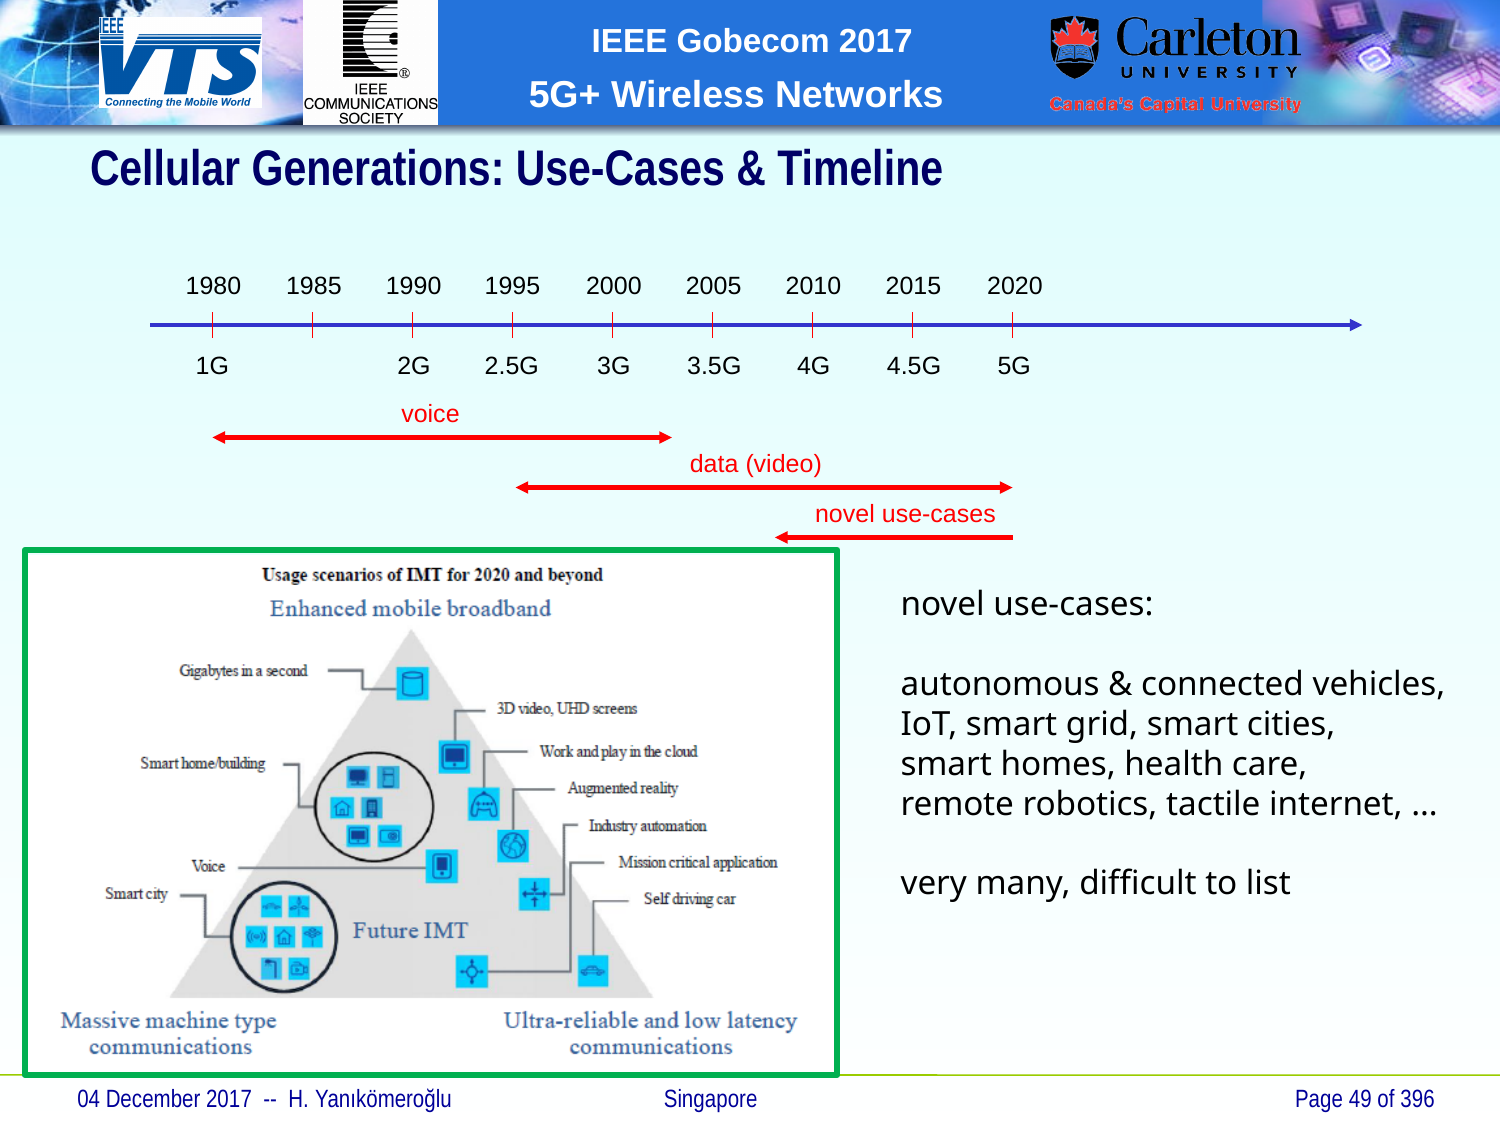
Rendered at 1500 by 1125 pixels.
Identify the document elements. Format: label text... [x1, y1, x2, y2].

text_box 2010 [770, 262, 857, 308]
text_box 3.5G [672, 342, 757, 387]
text_box 2015 [870, 262, 957, 308]
picture [0, 0, 438, 125]
text_box 4G [782, 342, 846, 387]
text_box 1995 [469, 262, 556, 308]
text_box 2000 [571, 262, 657, 308]
text_box [23, 548, 839, 556]
text_box 2.5G [469, 342, 554, 387]
text_box 3G [582, 342, 646, 387]
title Cellular Generations: Use-Cases & Timeline [74, 134, 1113, 198]
text_box 2020 [972, 262, 1058, 308]
text_box voice [386, 390, 475, 436]
text_box 5G [982, 342, 1046, 387]
text_box 1990 [370, 262, 457, 308]
text_box novel use-cases [800, 490, 1018, 536]
text_box 4.5G [871, 342, 957, 387]
text_box 2005 [670, 262, 757, 308]
text_box novel use-cases: autonomous & connected vehicles, IoT, smart grid, smart cities, smart homes, health care, remote robotics, tactile internet, … very many, difficult to list [885, 574, 1463, 910]
picture [1050, 0, 1500, 125]
text_box data (video) [674, 440, 838, 486]
text_box 1985 [271, 262, 357, 308]
text_box 1G [180, 342, 244, 387]
picture [24, 555, 838, 1076]
text_box 2G [382, 342, 446, 387]
text_box 1980 [170, 262, 257, 308]
